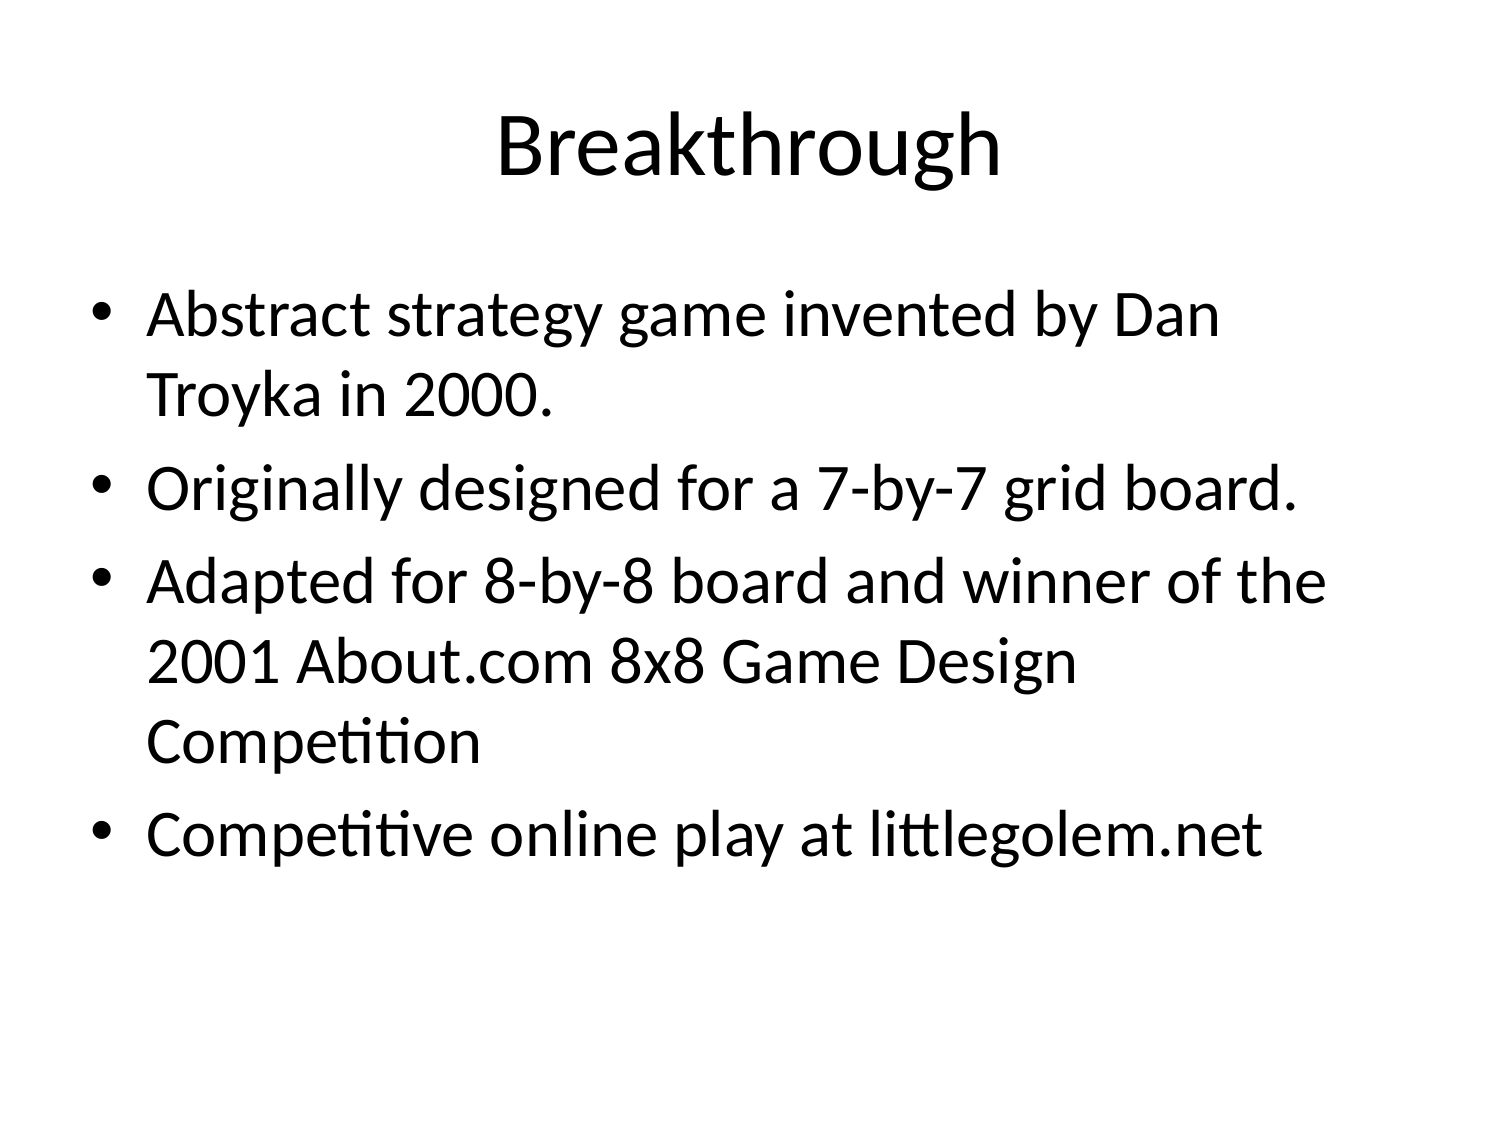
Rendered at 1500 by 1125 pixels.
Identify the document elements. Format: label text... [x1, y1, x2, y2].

title Breakthrough [75, 45, 1425, 233]
list Abstract strategy game invented by Dan Troyka in 2000. Originally designed for a 7-by-7 grid board. Adapted for 8-by-8 board and winner of the 2001 About.com 8x8 Game Design Competition Competitive online play at littlegolem.net [75, 262, 1425, 1005]
